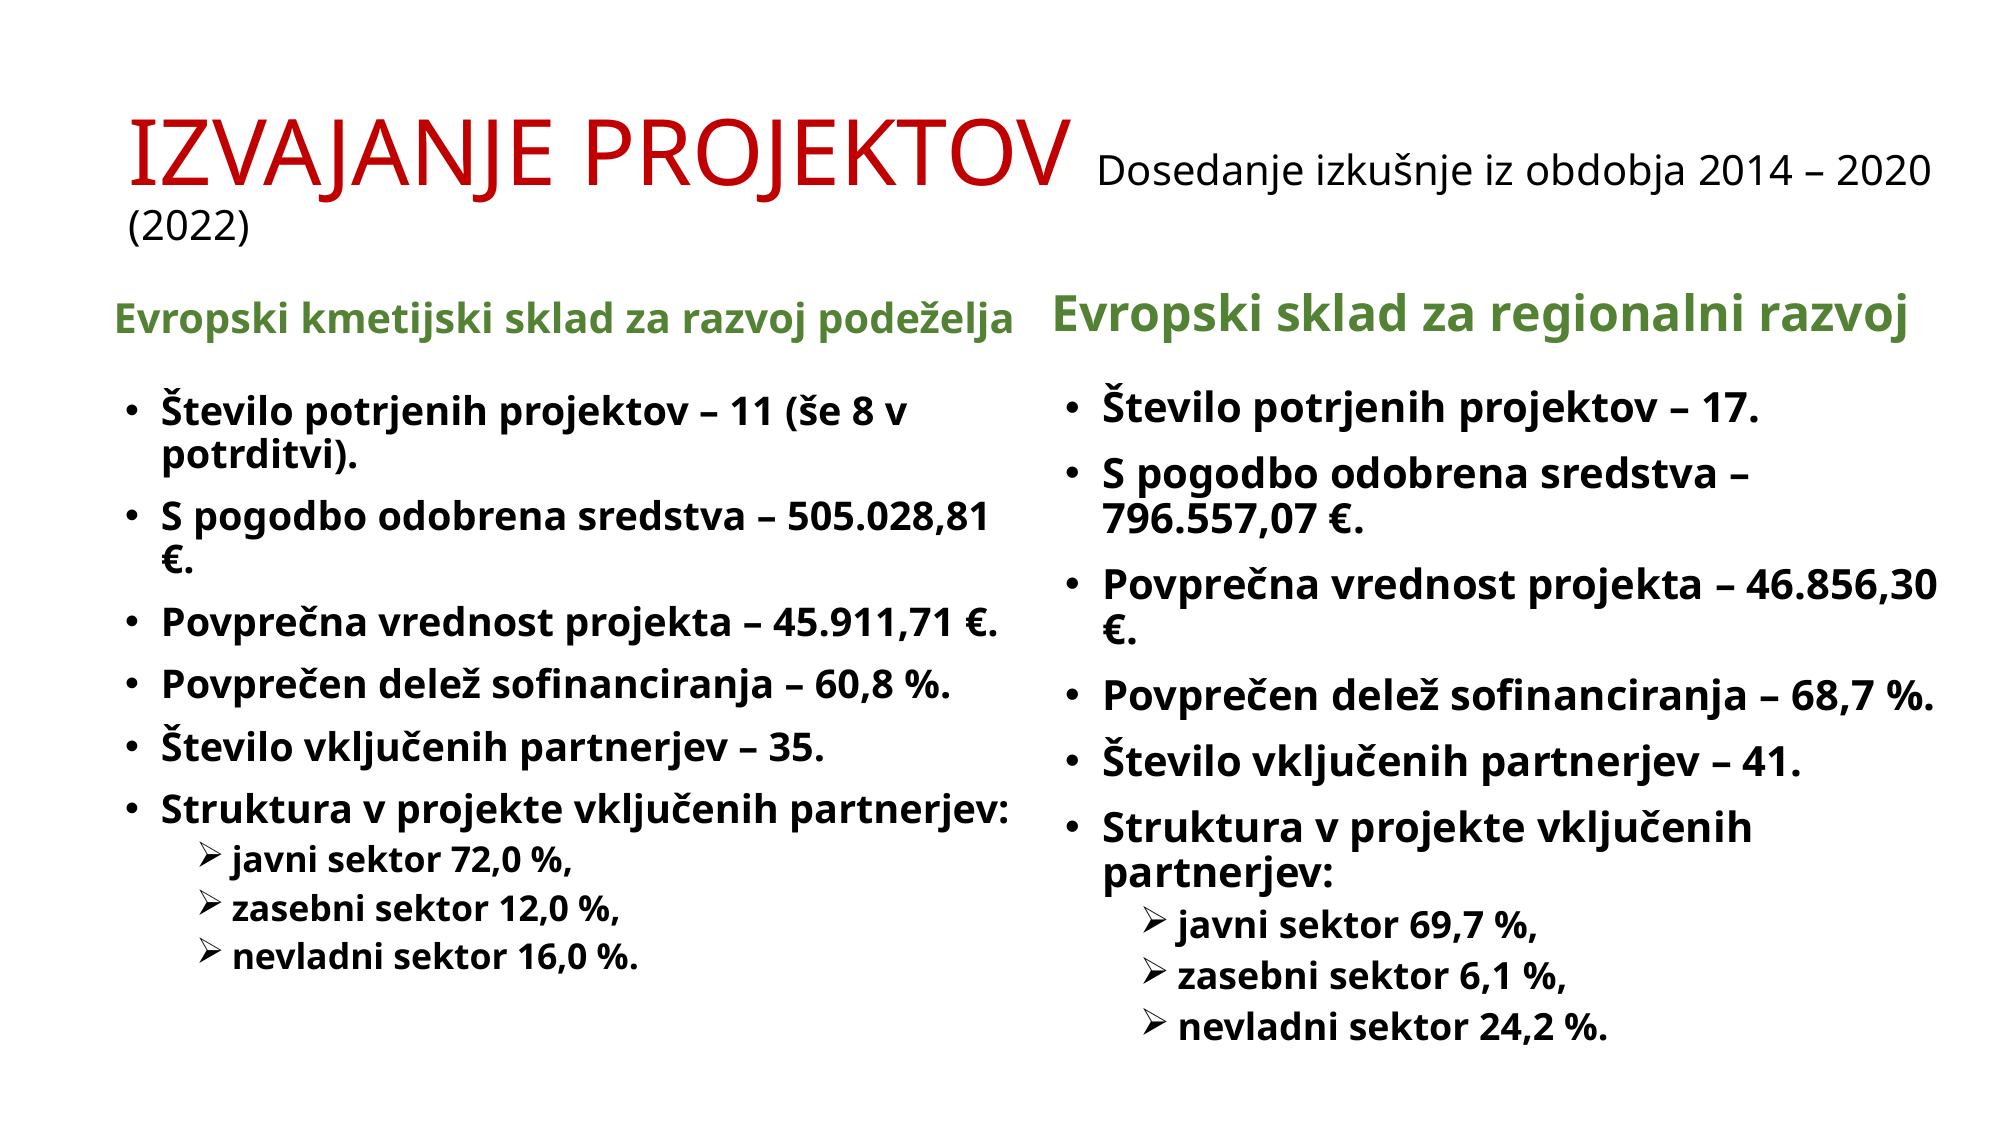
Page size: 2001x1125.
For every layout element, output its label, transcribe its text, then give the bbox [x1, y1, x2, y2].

list Evropski sklad za regionalni razvoj [1036, 259, 1965, 351]
list Število potrjenih projektov – 17. S pogodbo odobrena sredstva – 796.557,07 €. Povprečna vrednost projekta – 46.856,30 €. Povprečen delež sofinanciranja – 68,7 %. Število vključenih partnerjev – 41. Struktura v projekte vključenih partnerjev: javni sektor 69,7 %, zasebni sektor 6,1 %, nevladni sektor 24,2 %. [1049, 379, 1979, 984]
list Evropski kmetijski sklad za razvoj podeželja [98, 259, 1036, 351]
list Število potrjenih projektov – 11 (še 8 v potrditvi). S pogodbo odobrena sredstva – 505.028,81 €. Povprečna vrednost projekta – 45.911,71 €. Povprečen delež sofinanciranja – 60,8 %. Število vključenih partnerjev – 35. Struktura v projekte vključenih partnerjev: javni sektor 72,0 %, zasebni sektor 12,0 %, nevladni sektor 16,0 %. [110, 383, 1049, 989]
title IZVAJANJE PROJEKTOV Dosedanje izkušnje iz obdobja 2014 – 2020 (2022) [113, 116, 2000, 240]
